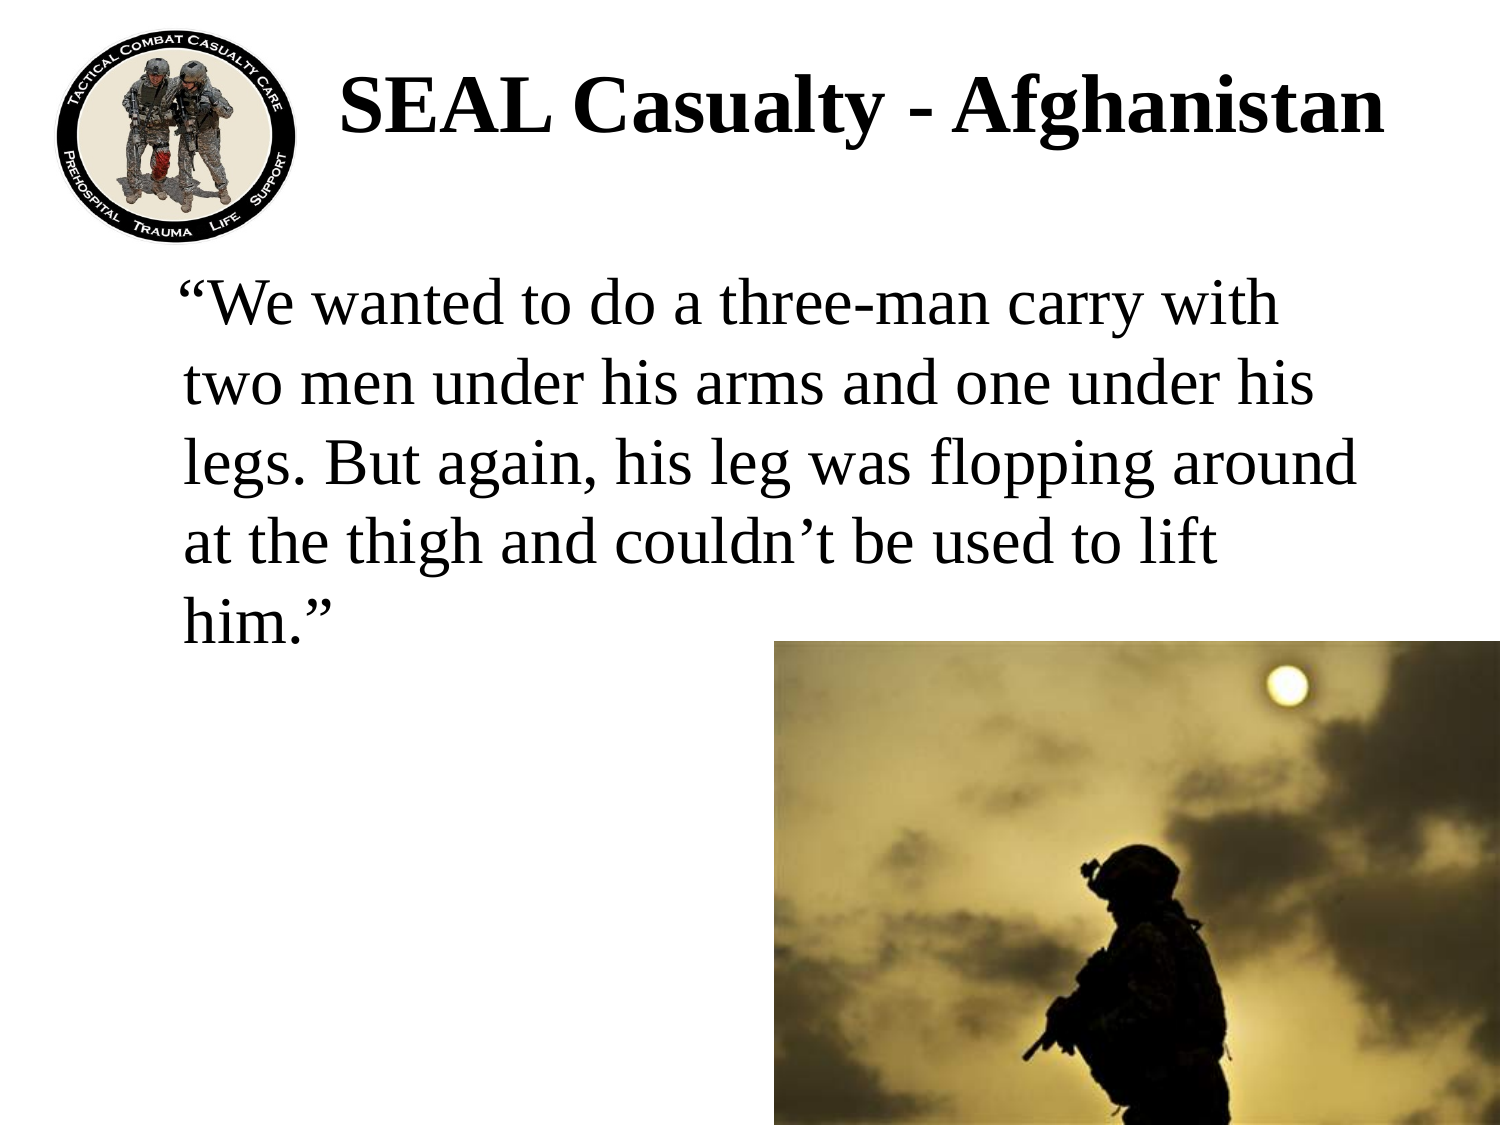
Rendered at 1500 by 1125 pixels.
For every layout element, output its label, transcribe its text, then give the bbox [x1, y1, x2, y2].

picture [774, 641, 1500, 1125]
title SEAL Casualty - Afghanistan [243, 5, 1482, 194]
list “We wanted to do a three-man carry with two men under his arms and one under his legs. But again, his leg was flopping around at the thigh and couldn’t be used to lift him.” [112, 249, 1388, 926]
picture [50, 24, 300, 248]
